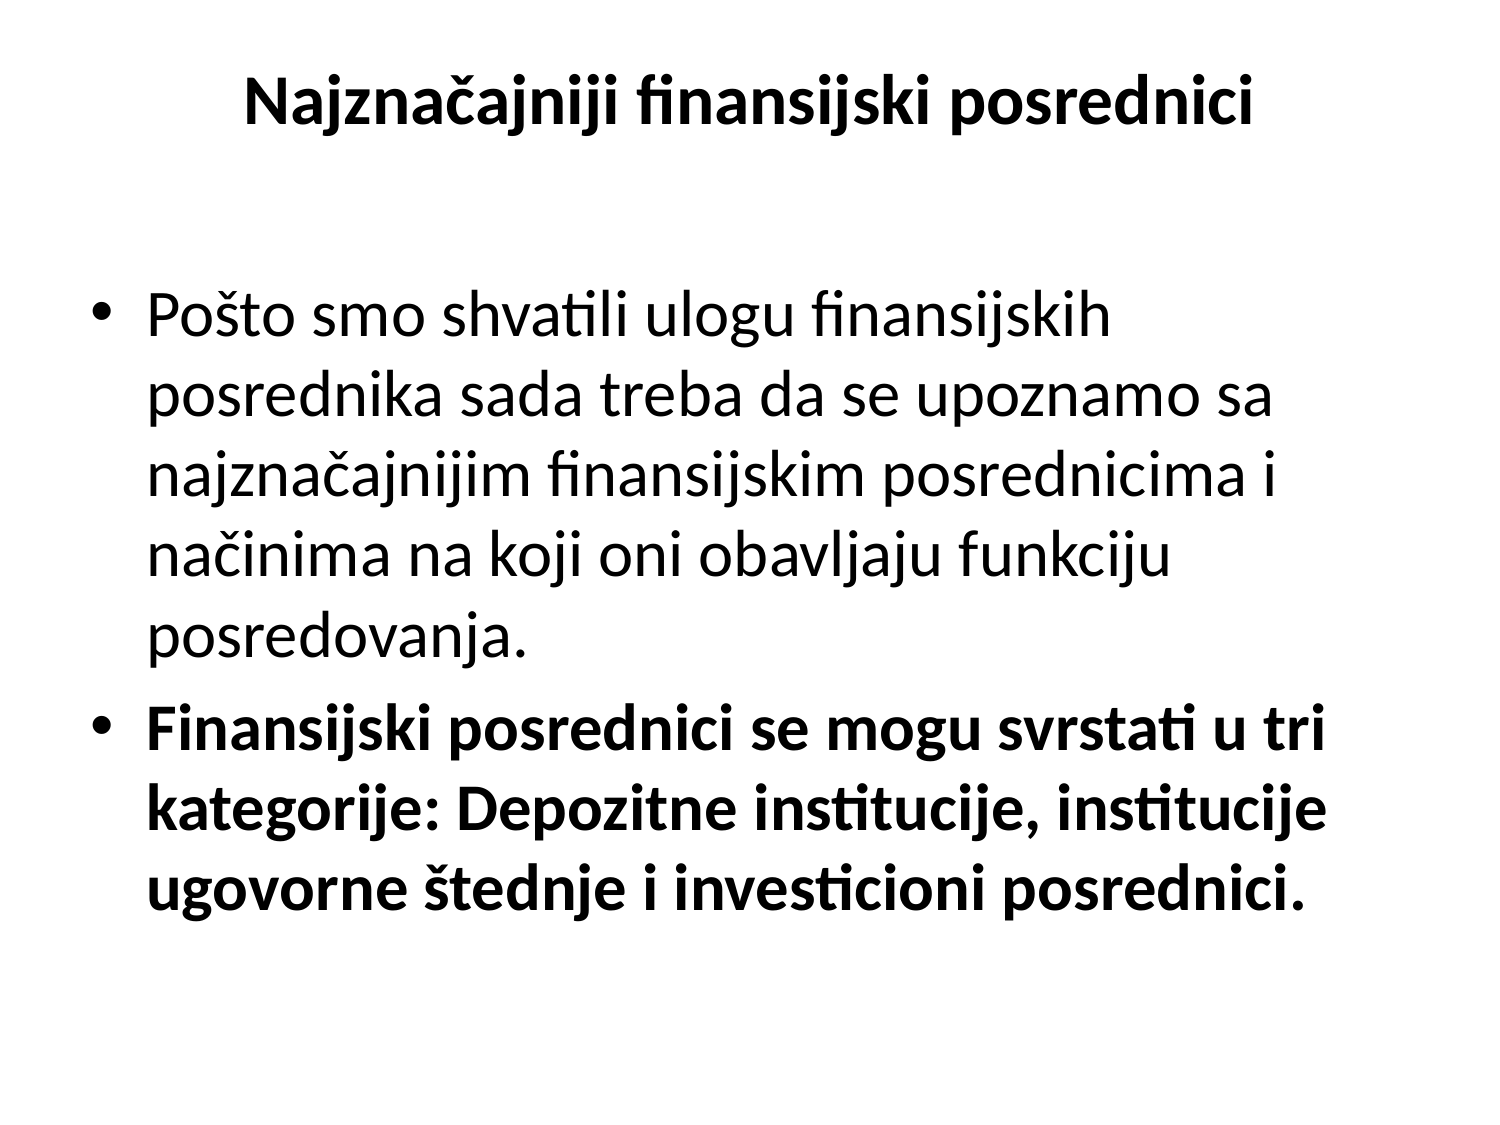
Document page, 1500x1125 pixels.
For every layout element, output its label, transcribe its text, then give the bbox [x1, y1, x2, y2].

title Najznačajniji finansijski posrednici [75, 45, 1425, 233]
list Pošto smo shvatili ulogu finansijskih posrednika sada treba da se upoznamo sa najznačajnijim finansijskim posrednicima i načinima na koji oni obavljaju funkciju posredovanja. Finansijski posrednici se mogu svrstati u tri kategorije: Depozitne institucije, institucije ugovorne štednje i investicioni posrednici. [75, 262, 1425, 1005]
